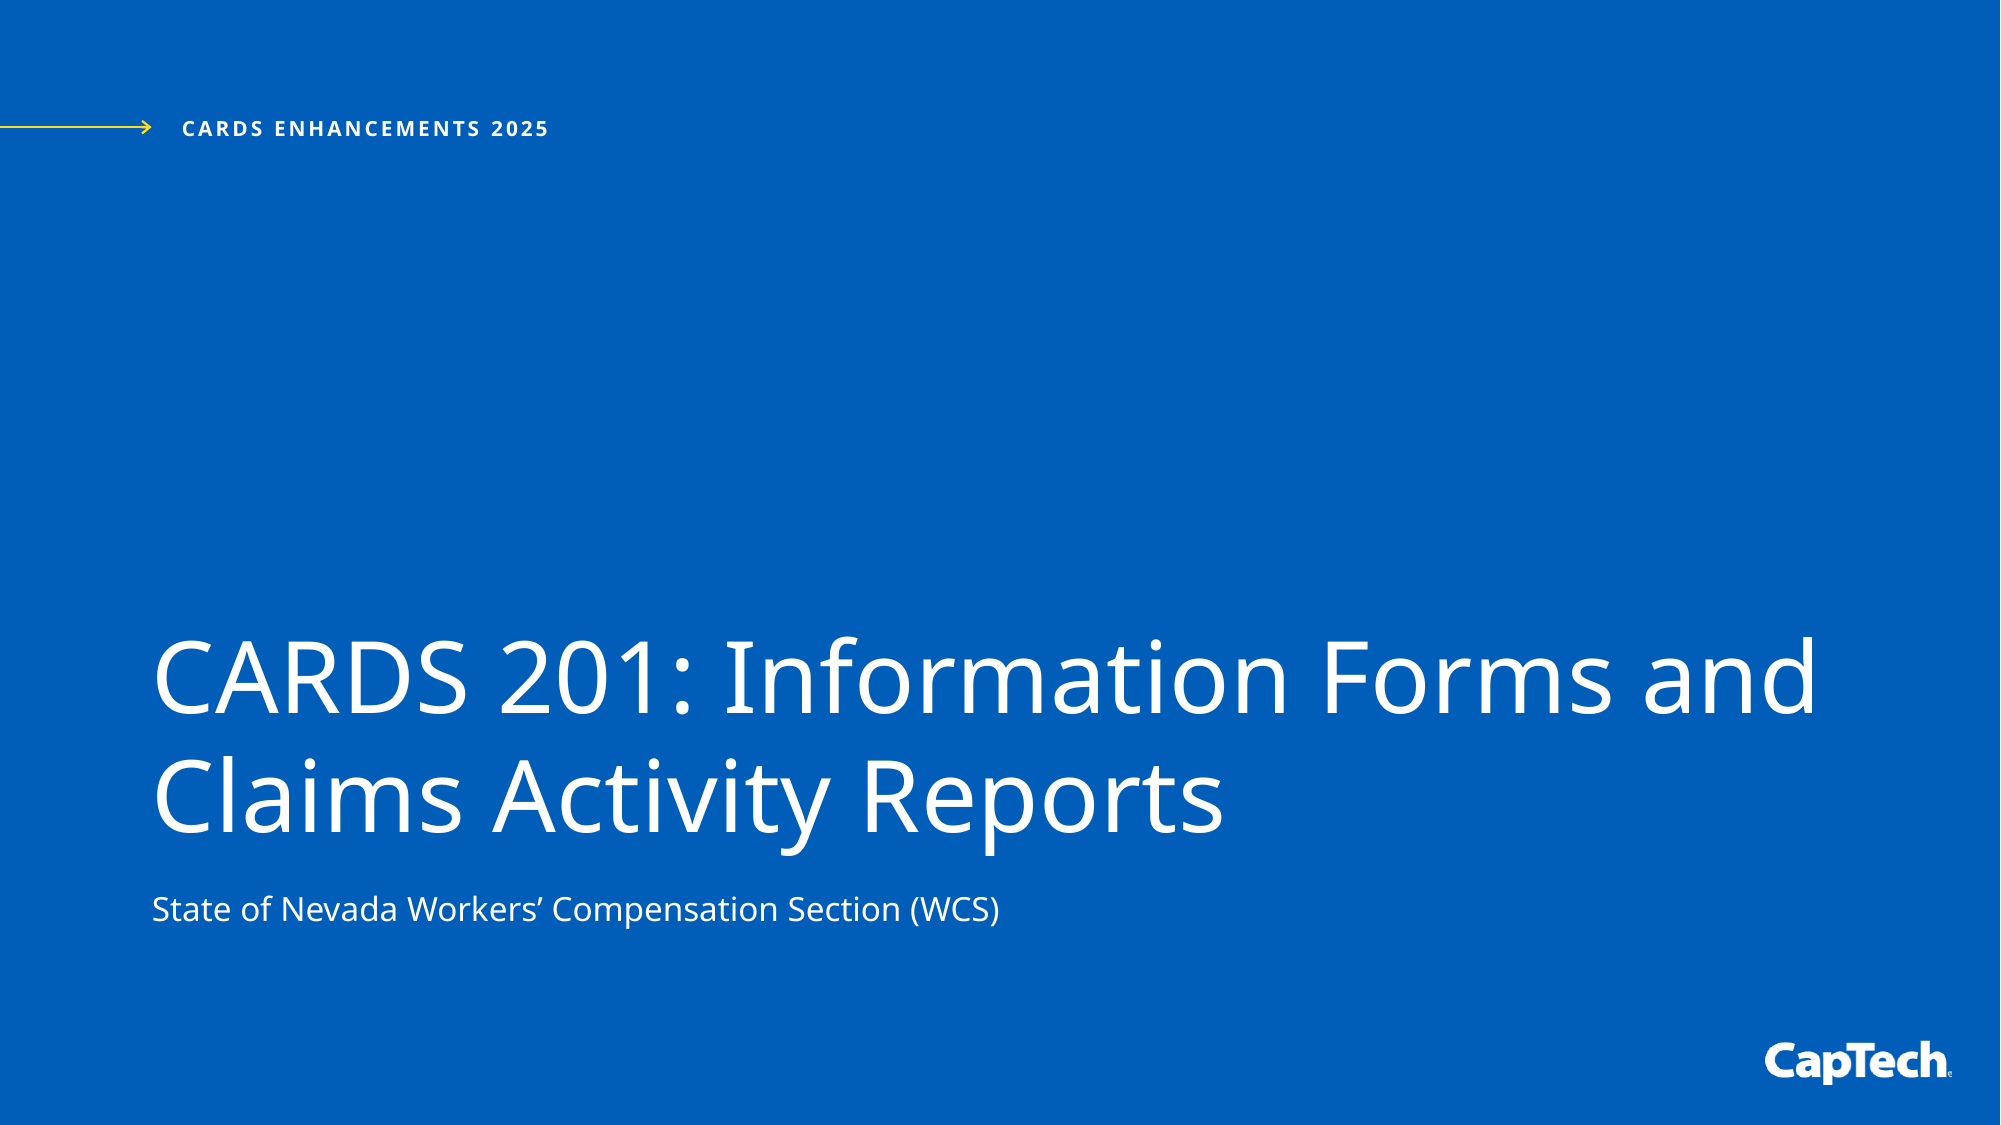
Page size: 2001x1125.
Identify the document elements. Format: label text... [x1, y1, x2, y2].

list CARDS Enhancements 2025 [181, 115, 1880, 162]
list State of Nevada Workers’ Compensation Section (WCS) [151, 880, 1850, 948]
title CARDS 201: Information Forms and Claims Activity Reports [151, 444, 1850, 853]
